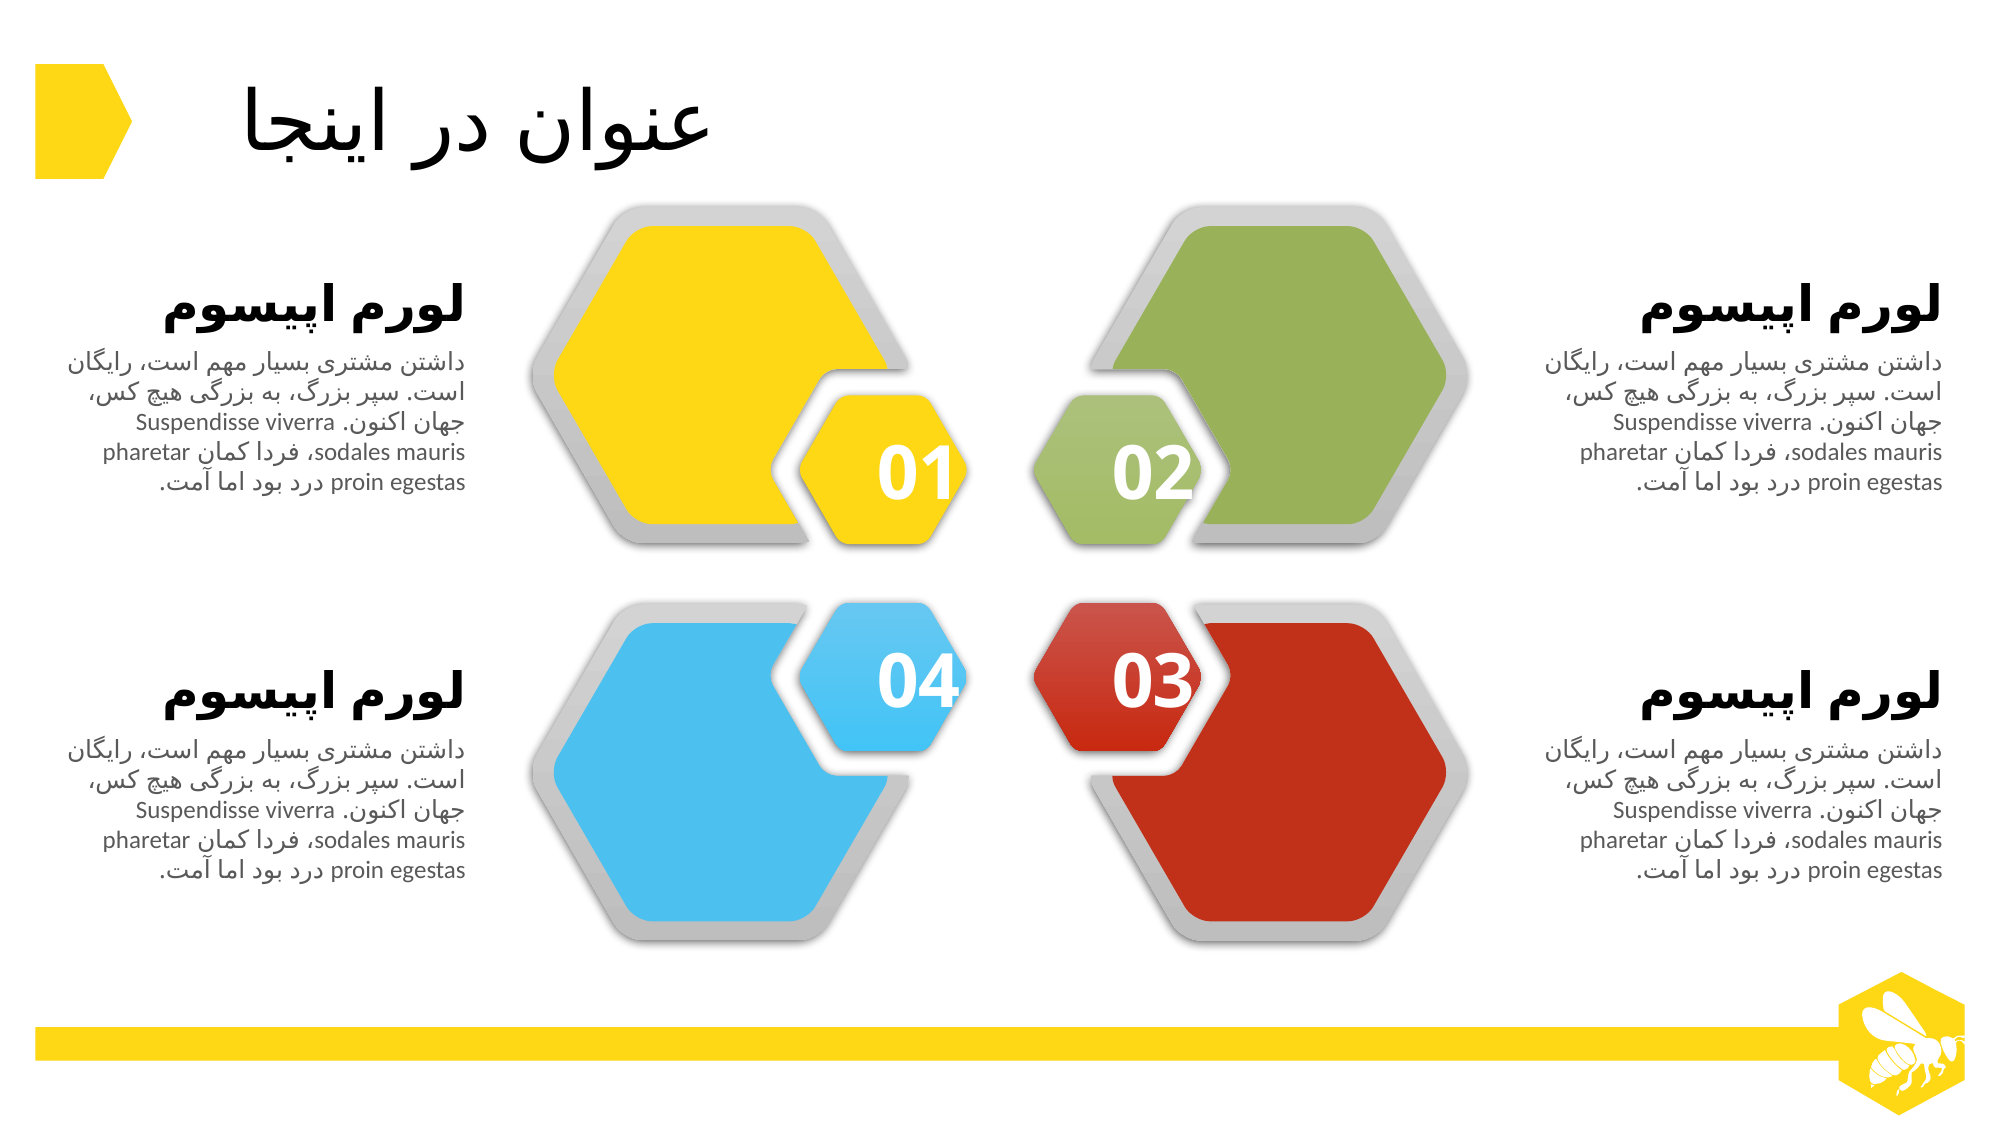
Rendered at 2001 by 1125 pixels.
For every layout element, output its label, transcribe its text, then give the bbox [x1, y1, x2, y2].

text_box [532, 604, 910, 941]
text_box [1112, 623, 1447, 922]
text_box 02 [1034, 395, 1202, 545]
text_box [1112, 226, 1447, 525]
text_box [1091, 207, 1468, 544]
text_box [1534, 262, 1944, 505]
text_box [553, 623, 888, 922]
text_box [1090, 604, 1468, 941]
text_box [553, 226, 888, 525]
text_box 01 [799, 395, 967, 545]
text_box 04 [799, 602, 967, 752]
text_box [56, 262, 466, 505]
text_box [56, 650, 466, 893]
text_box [1534, 650, 1944, 893]
text_box [532, 207, 909, 544]
list عنوان در اینجا [132, 64, 826, 184]
text_box 03 [1034, 602, 1202, 752]
